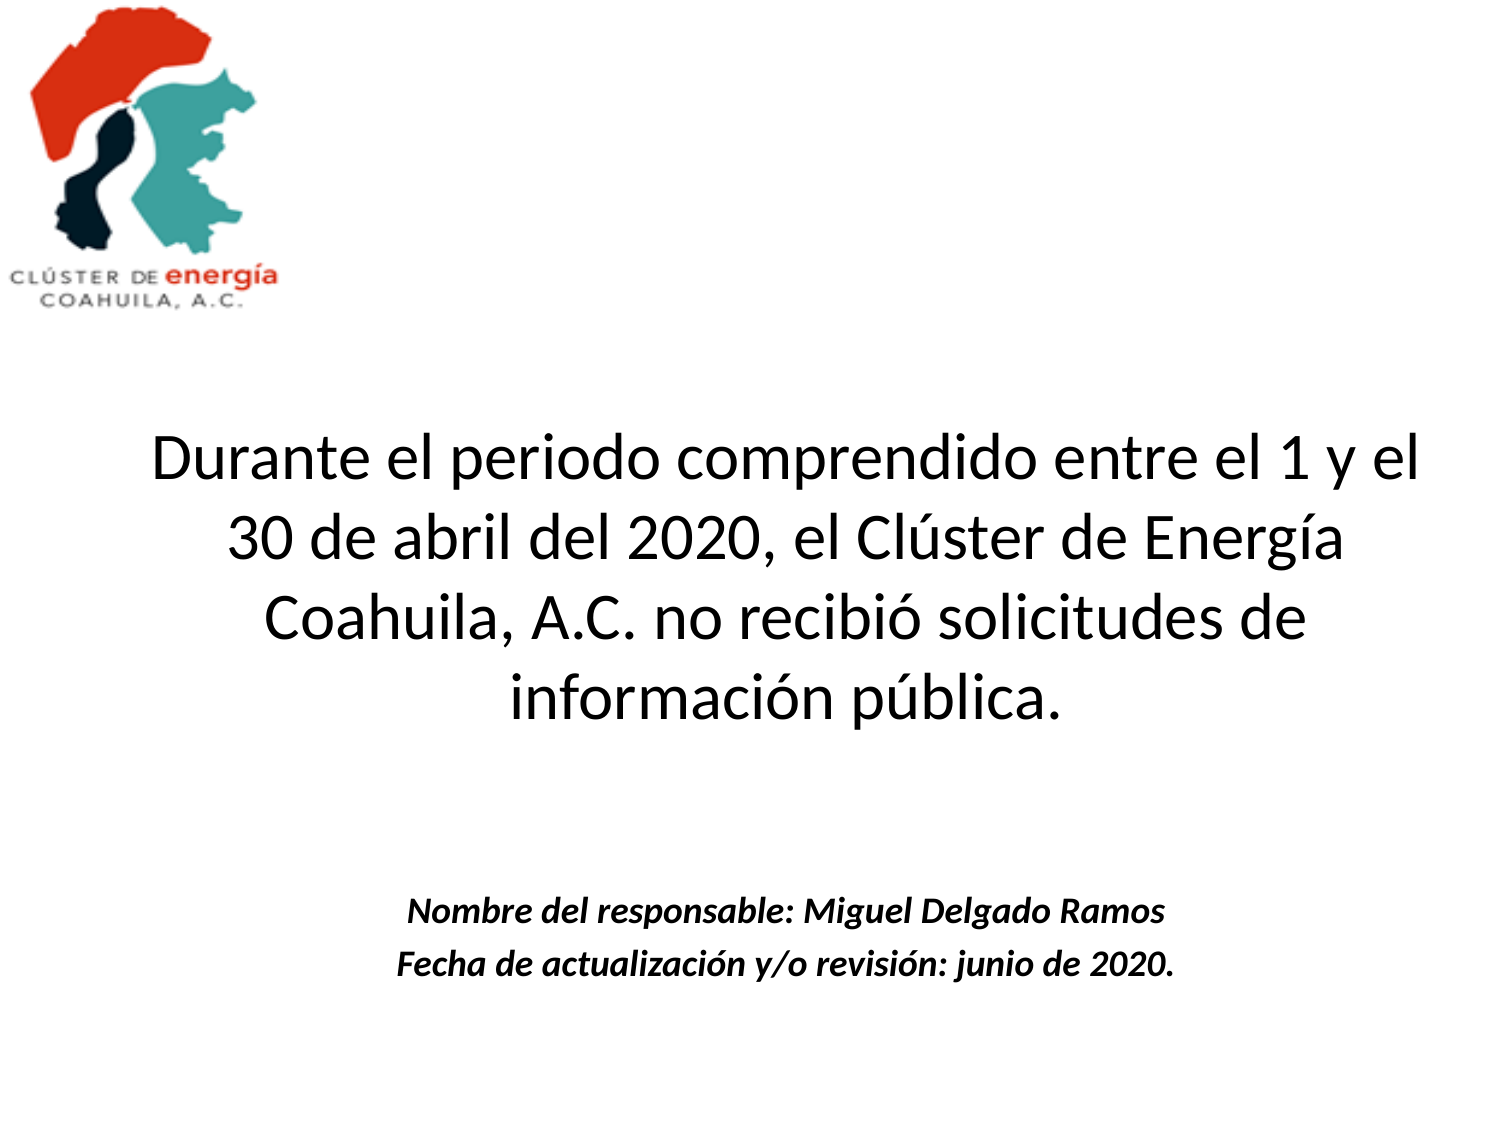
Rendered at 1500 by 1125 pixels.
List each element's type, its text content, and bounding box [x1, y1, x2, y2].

subtitle Nombre del responsable: Miguel Delgado Ramos Fecha de actualización y/o revisión: junio de 2020. [189, 878, 1384, 1045]
title Durante el periodo comprendido entre el 1 y el 30 de abril del 2020, el Clúster de Energía Coahuila, A.C. no recibió solicitudes de información pública. [112, 299, 1461, 847]
picture [0, 0, 296, 317]
